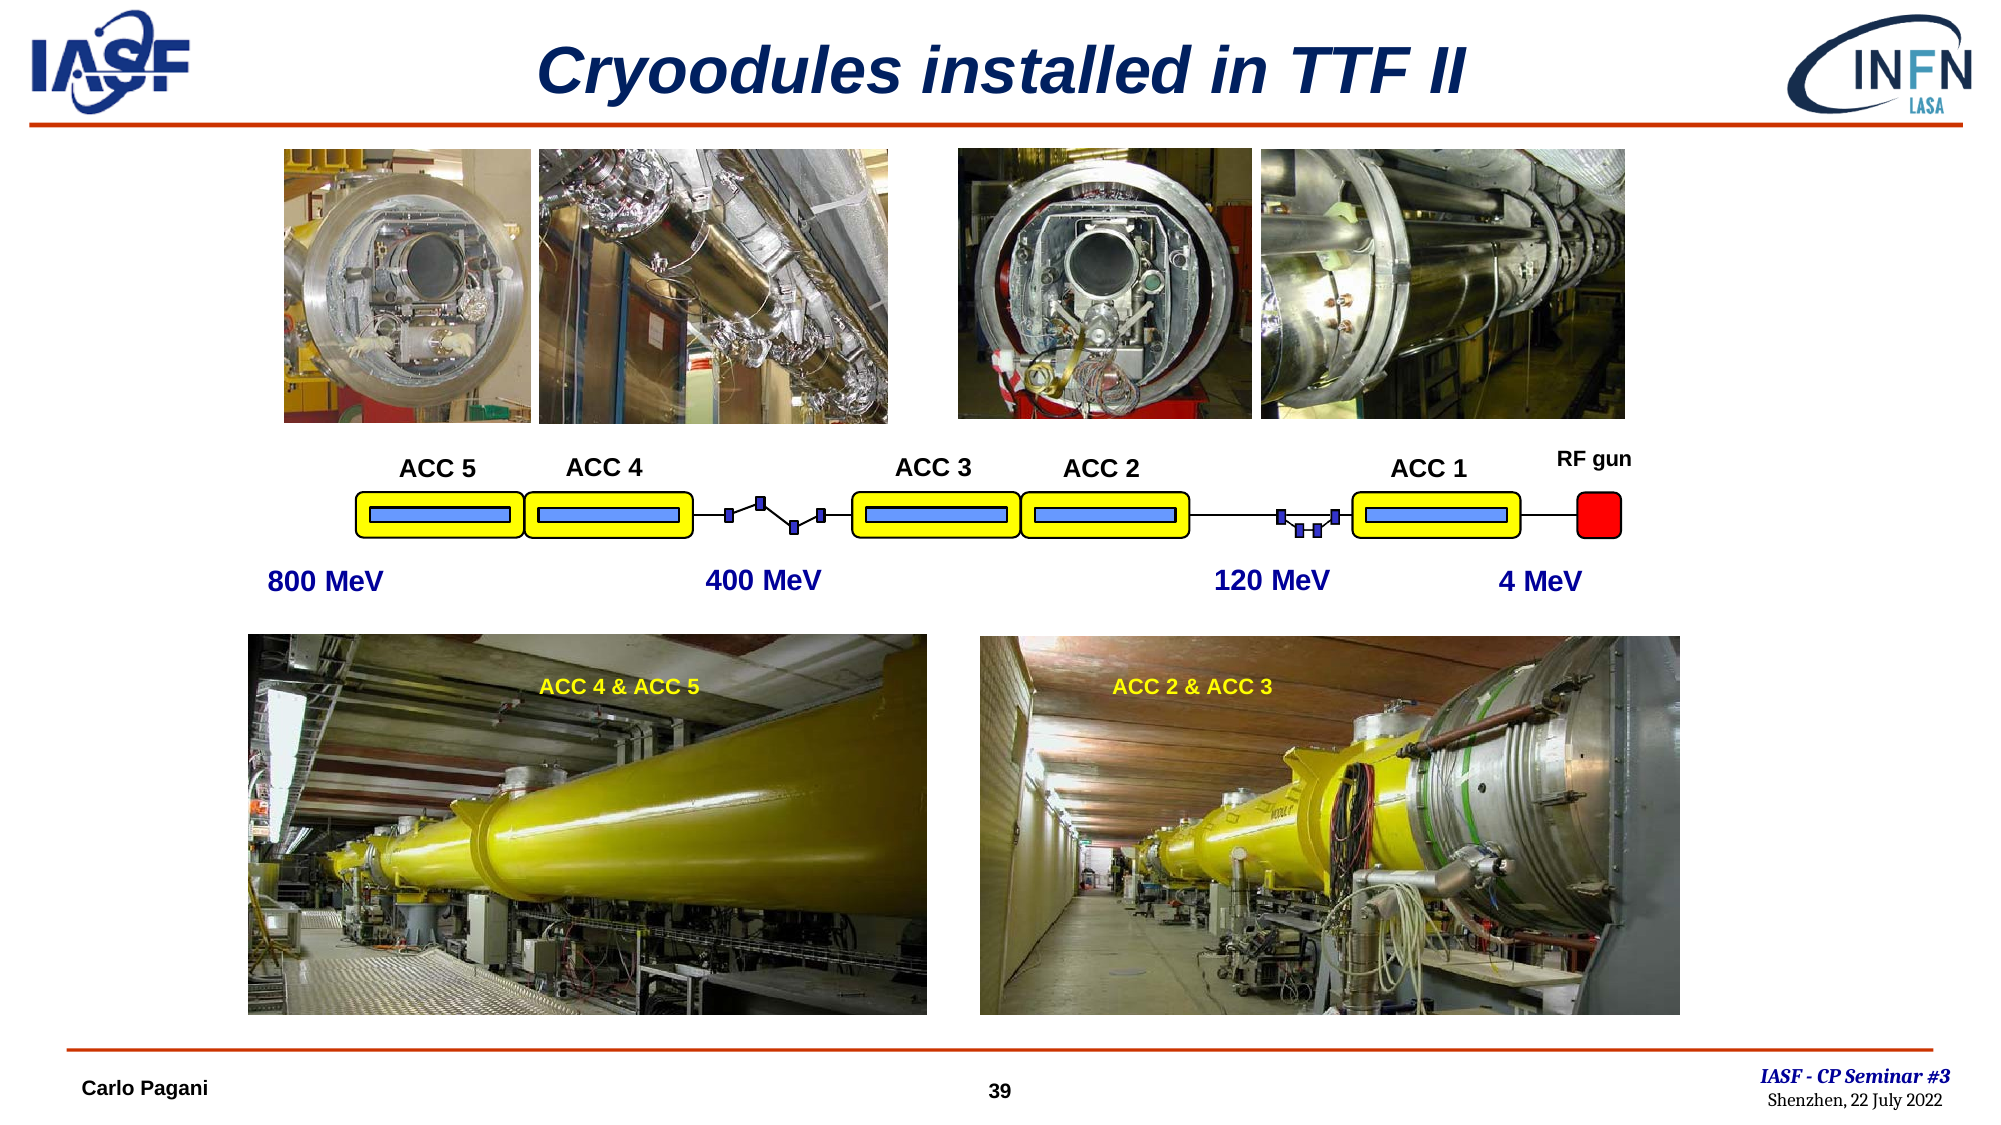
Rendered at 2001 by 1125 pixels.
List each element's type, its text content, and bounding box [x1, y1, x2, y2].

picture [29, 8, 192, 116]
picture [248, 633, 927, 1015]
picture [980, 636, 1680, 1015]
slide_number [1712, 1055, 1999, 1123]
picture [1775, 1, 1983, 116]
slide_number Carlo Pagani [66, 1067, 534, 1105]
footer 39 [500, 1070, 1500, 1108]
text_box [265, 148, 1638, 601]
title Cryoodules installed in TTF II [266, 23, 1736, 111]
